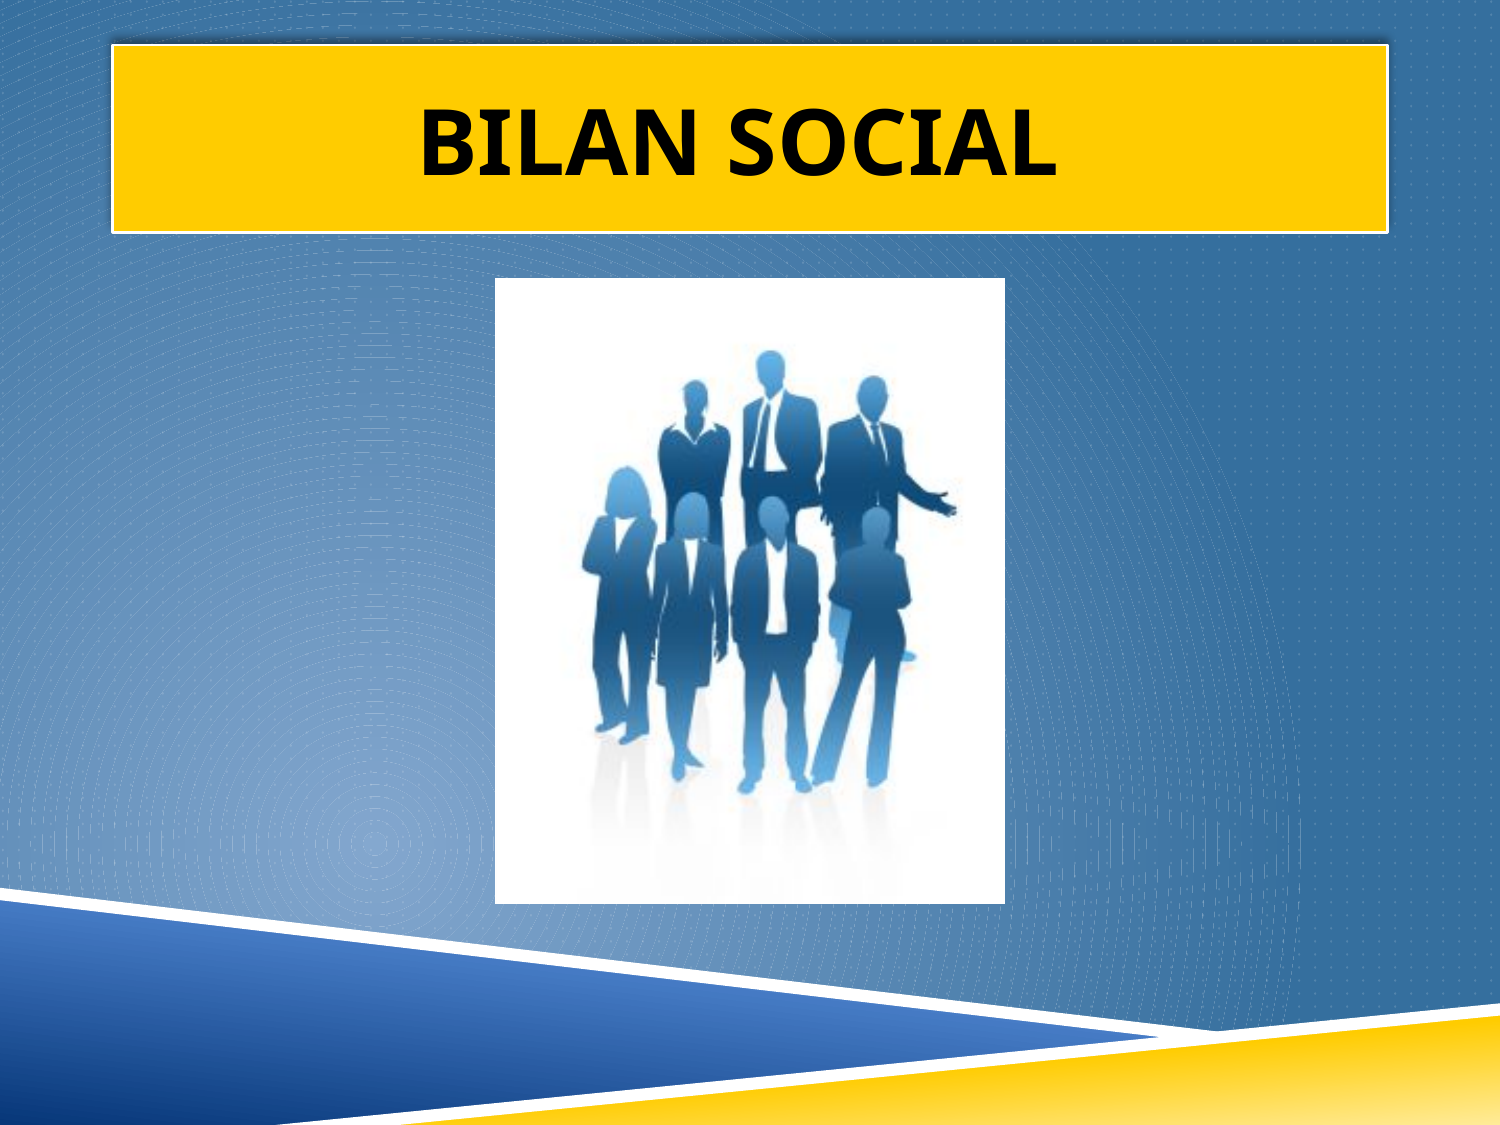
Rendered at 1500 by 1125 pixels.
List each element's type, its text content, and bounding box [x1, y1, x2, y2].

title Bilan social [111, 44, 1389, 234]
picture [495, 278, 1005, 904]
